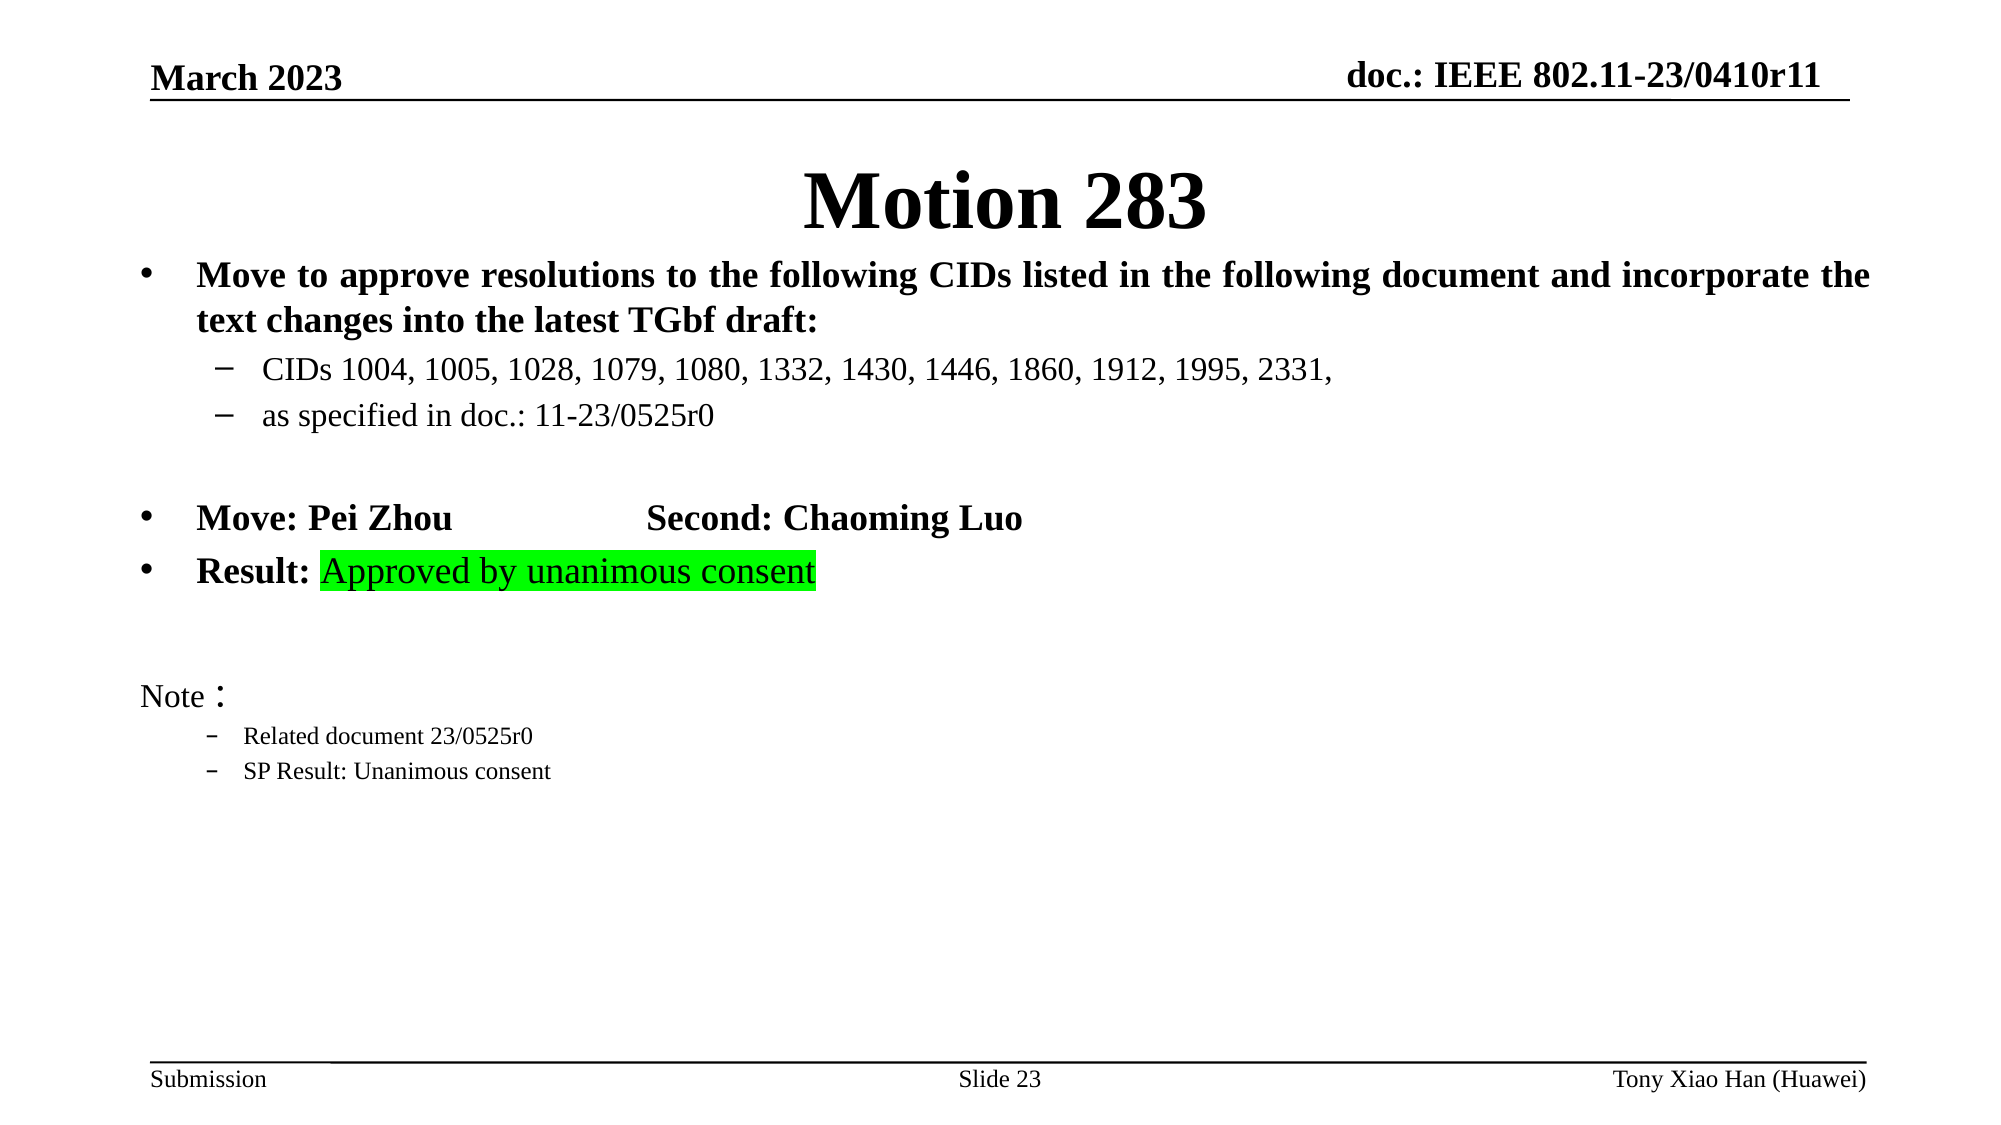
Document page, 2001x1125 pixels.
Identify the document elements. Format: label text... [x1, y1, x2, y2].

text_box Move to approve resolutions to the following CIDs listed in the following document and incorporate the text changes into the latest TGbf draft: CIDs 1004, 1005, 1028, 1079, 1080, 1332, 1430, 1446, 1860, 1912, 1995, 2331, as specified in doc.: 11-23/0525r0 Move: Pei Zhou Second: Chaoming Luo Result: Approved by unanimous consent Note： Related document 23/0525r0 SP Result: Unanimous consent [125, 212, 1888, 900]
text_box Motion 283 [368, 137, 1644, 212]
